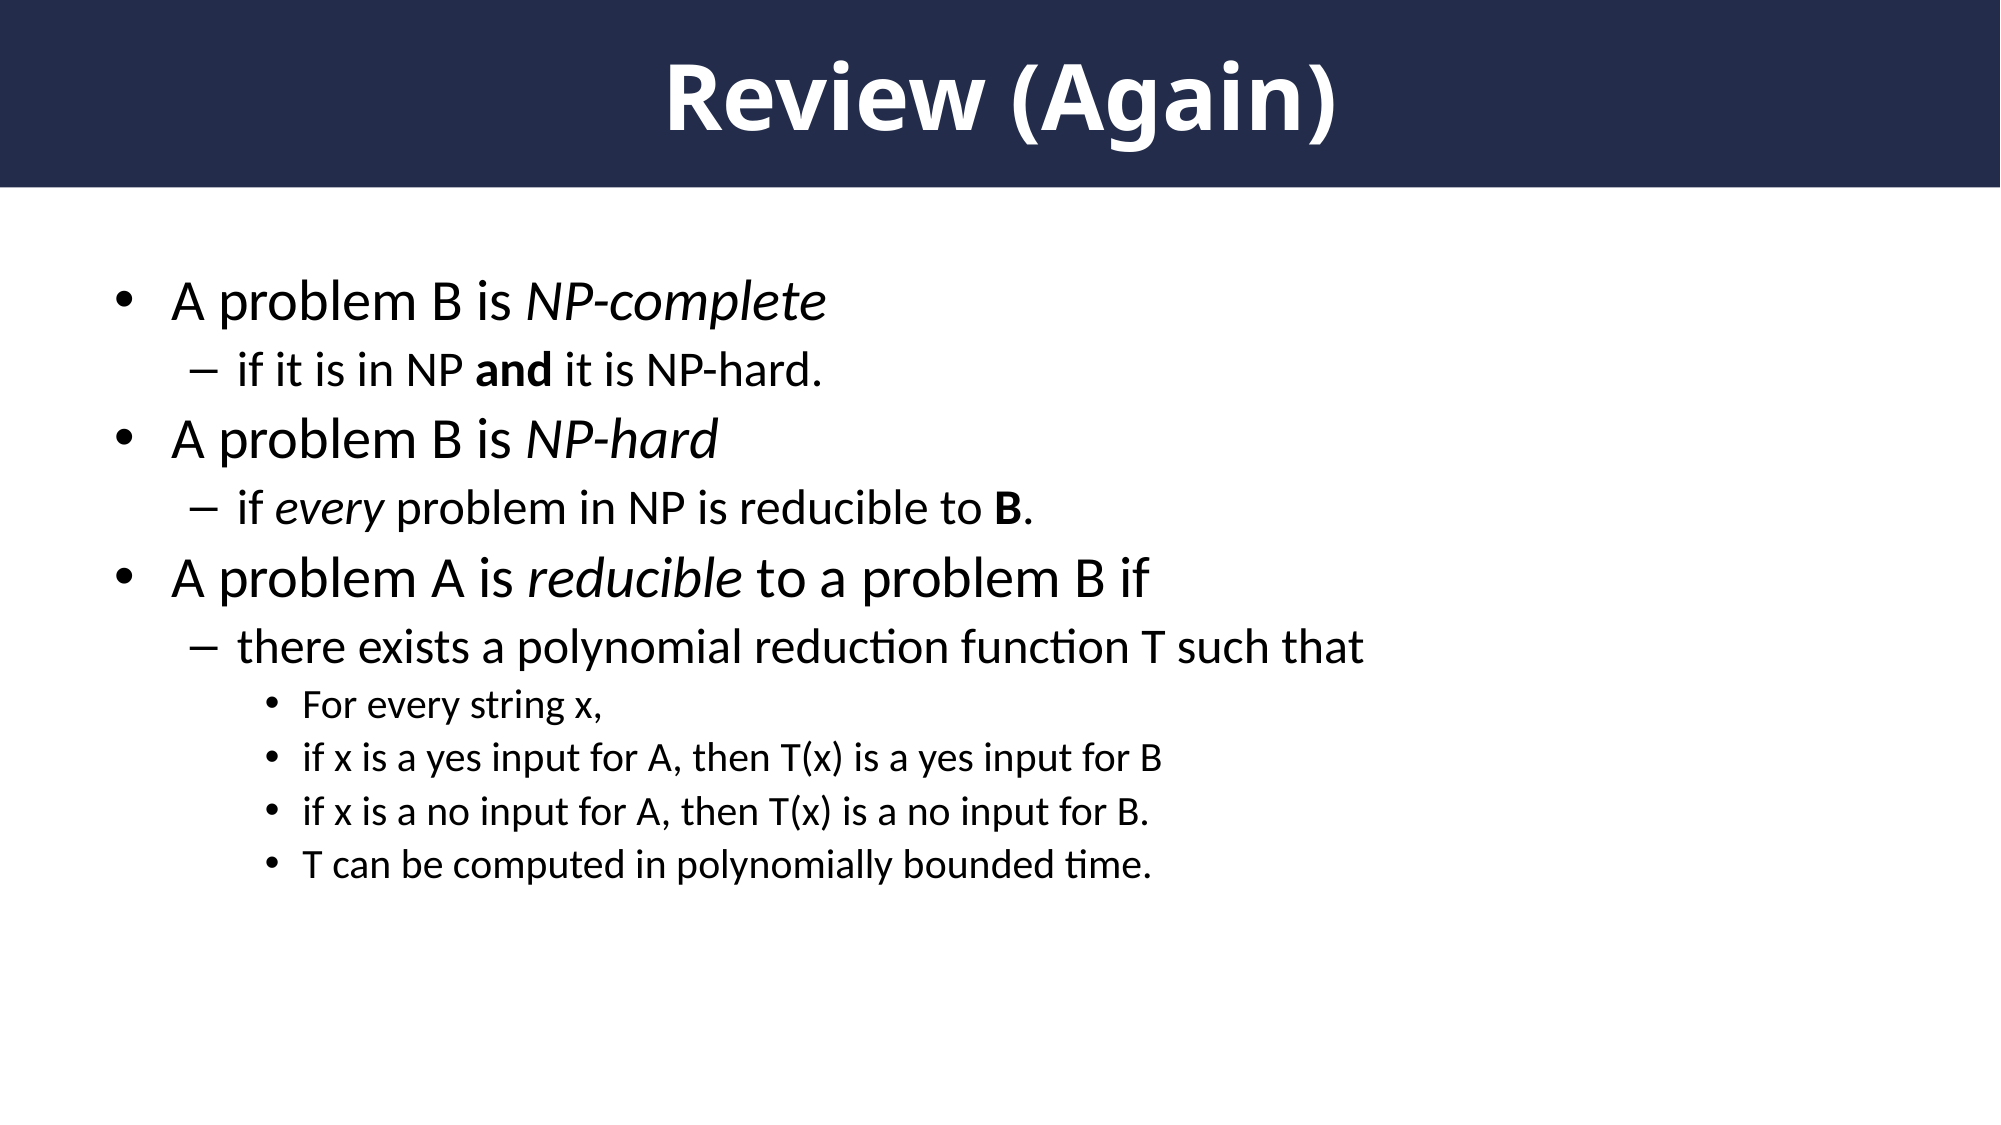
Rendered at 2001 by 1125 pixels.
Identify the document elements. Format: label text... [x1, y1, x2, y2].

list A problem B is NP-complete if it is in NP and it is NP-hard. A problem B is NP-hard if every problem in NP is reducible to B. A problem A is reducible to a problem B if there exists a polynomial reduction function T such that For every string x, if x is a yes input for A, then T(x) is a yes input for B if x is a no input for A, then T(x) is a no input for B. T can be computed in polynomially bounded time. [99, 262, 1900, 1005]
title Review (Again) [99, 24, 1900, 163]
